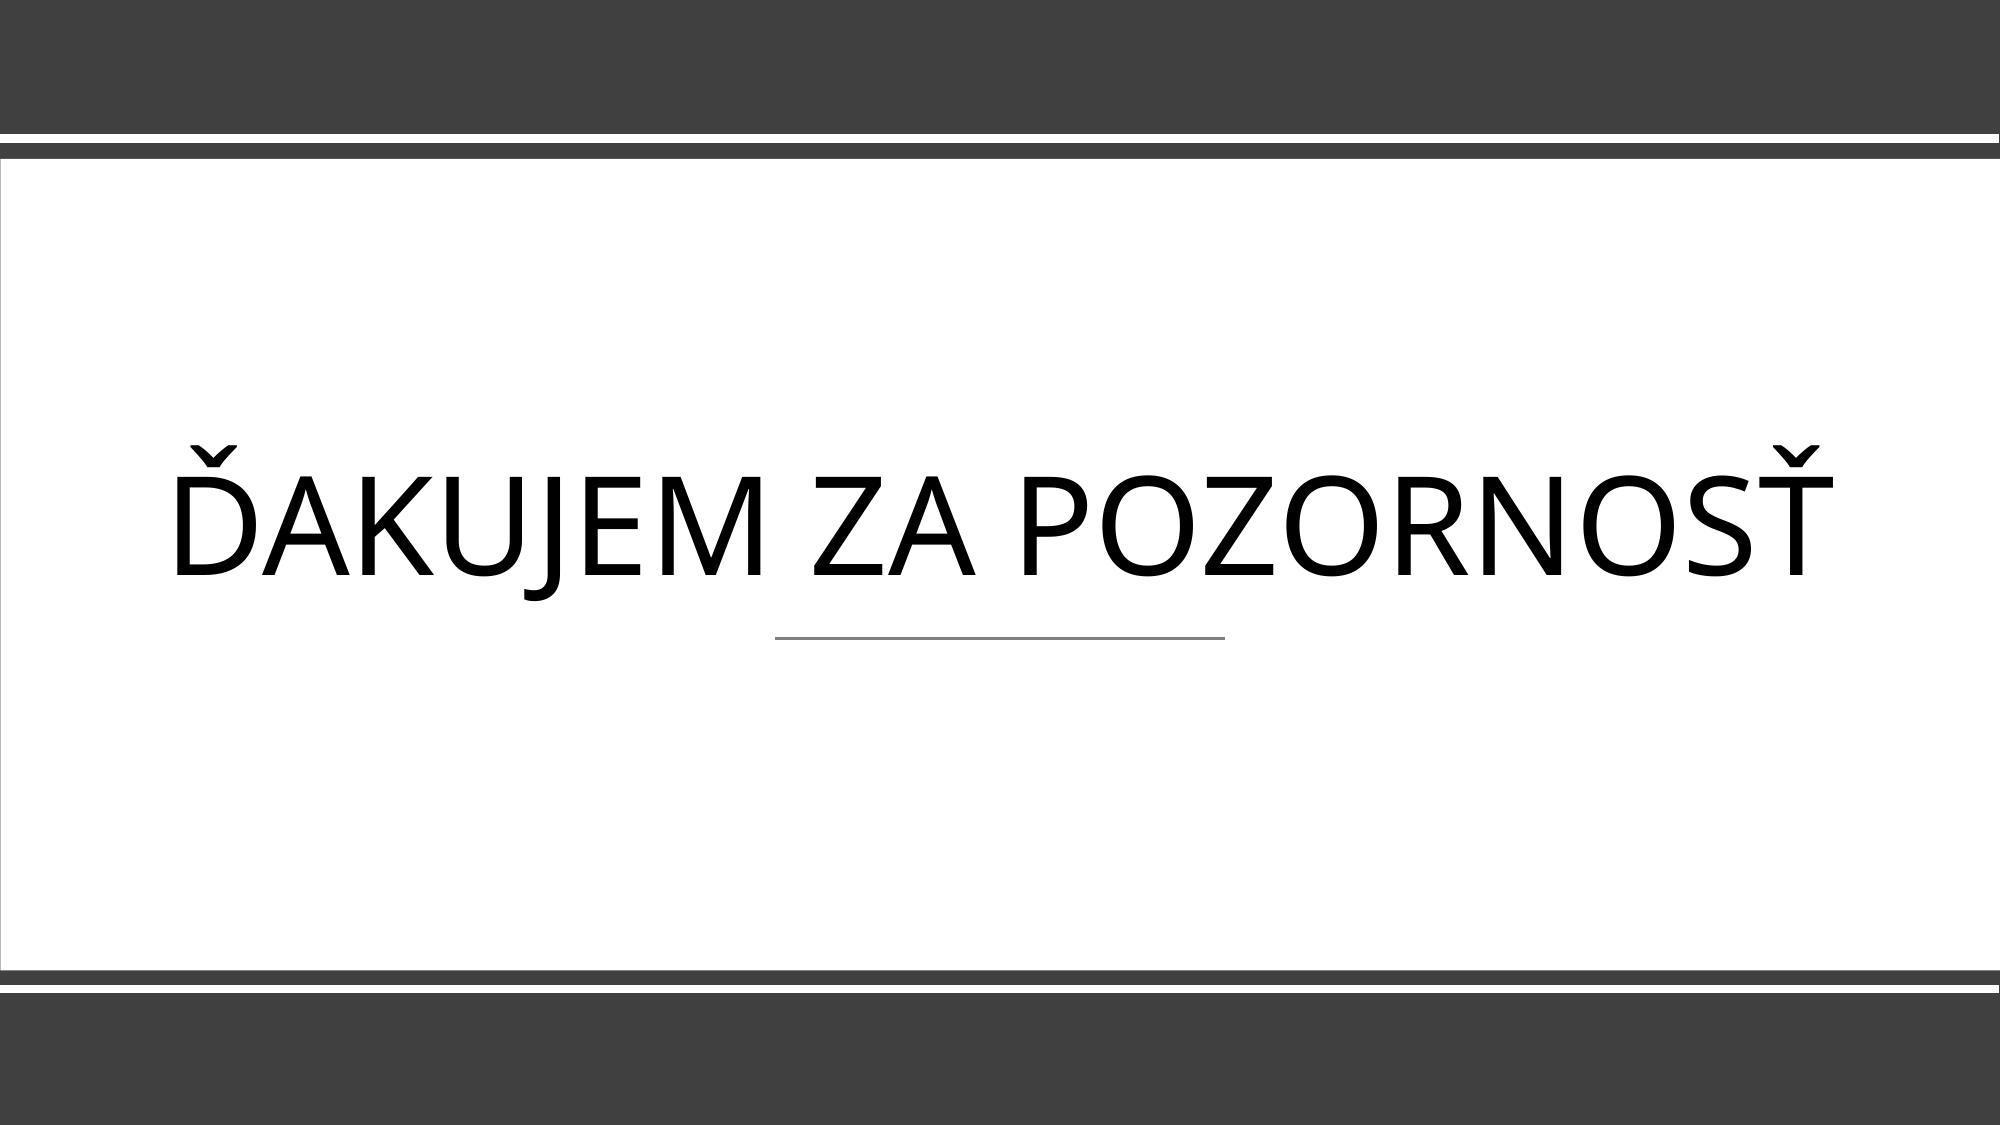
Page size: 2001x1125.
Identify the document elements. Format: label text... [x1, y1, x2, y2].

text_box [0, 139, 2000, 158]
text_box [0, 0, 2000, 138]
text_box [0, 971, 2000, 988]
text_box [0, 158, 2000, 971]
title ĎAKUJEM ZA POZORNOSŤ [130, 256, 1870, 613]
text_box [0, 990, 2000, 1125]
